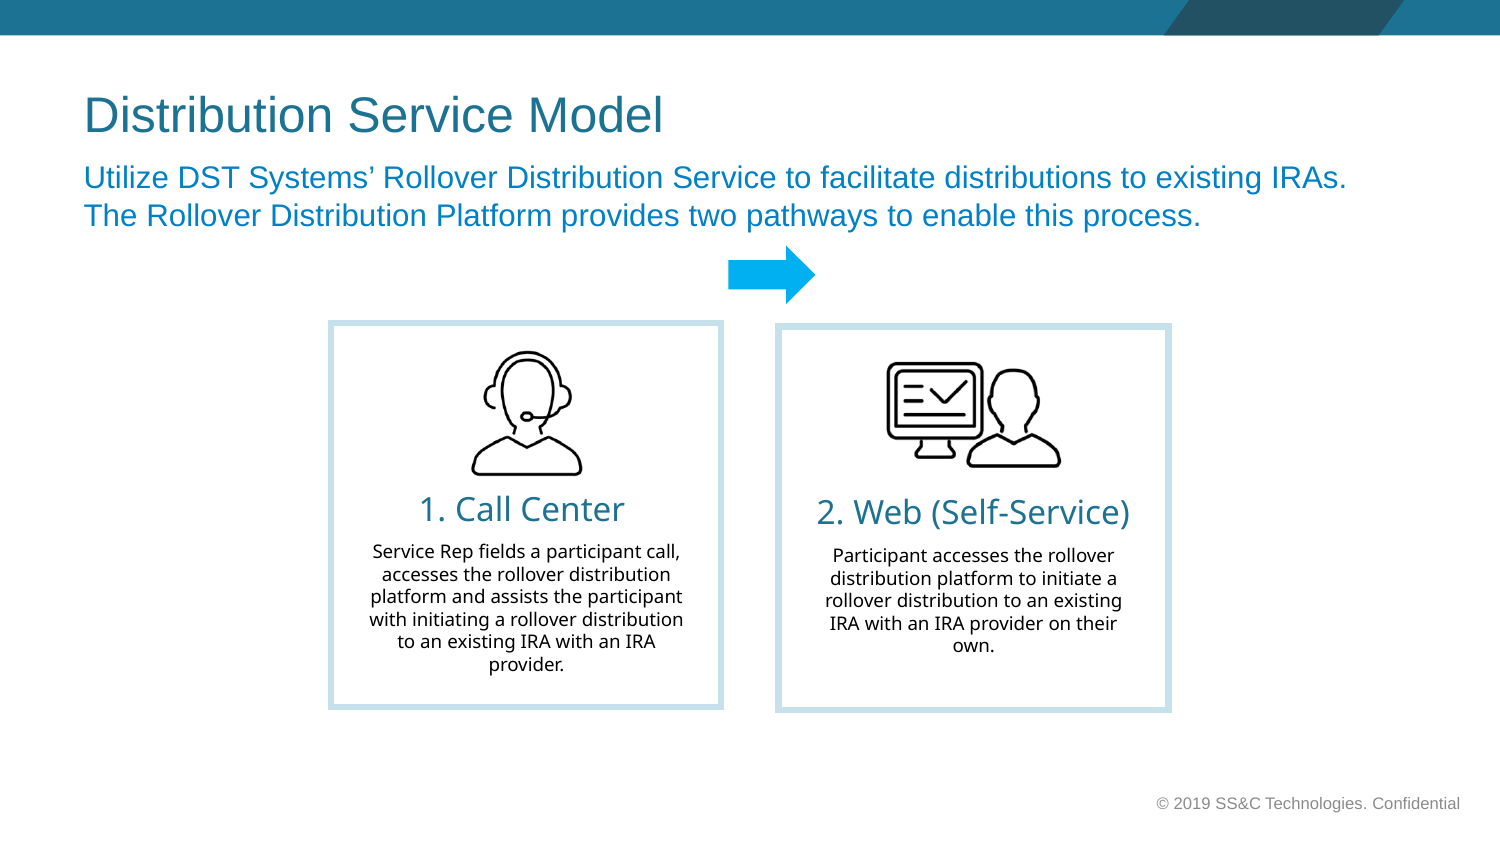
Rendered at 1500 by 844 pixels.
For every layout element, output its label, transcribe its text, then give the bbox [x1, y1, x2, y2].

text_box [331, 322, 722, 707]
list Utilize DST Systems’ Rollover Distribution Service to facilitate distributions to existing IRAs. The Rollover Distribution Platform provides two pathways to enable this process. [83, 157, 1460, 753]
text_box [727, 243, 817, 307]
footer © 2019 SS&C Technologies. Confidential [959, 792, 1466, 813]
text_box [778, 322, 1169, 711]
title Distribution Service Model [83, 64, 1203, 157]
